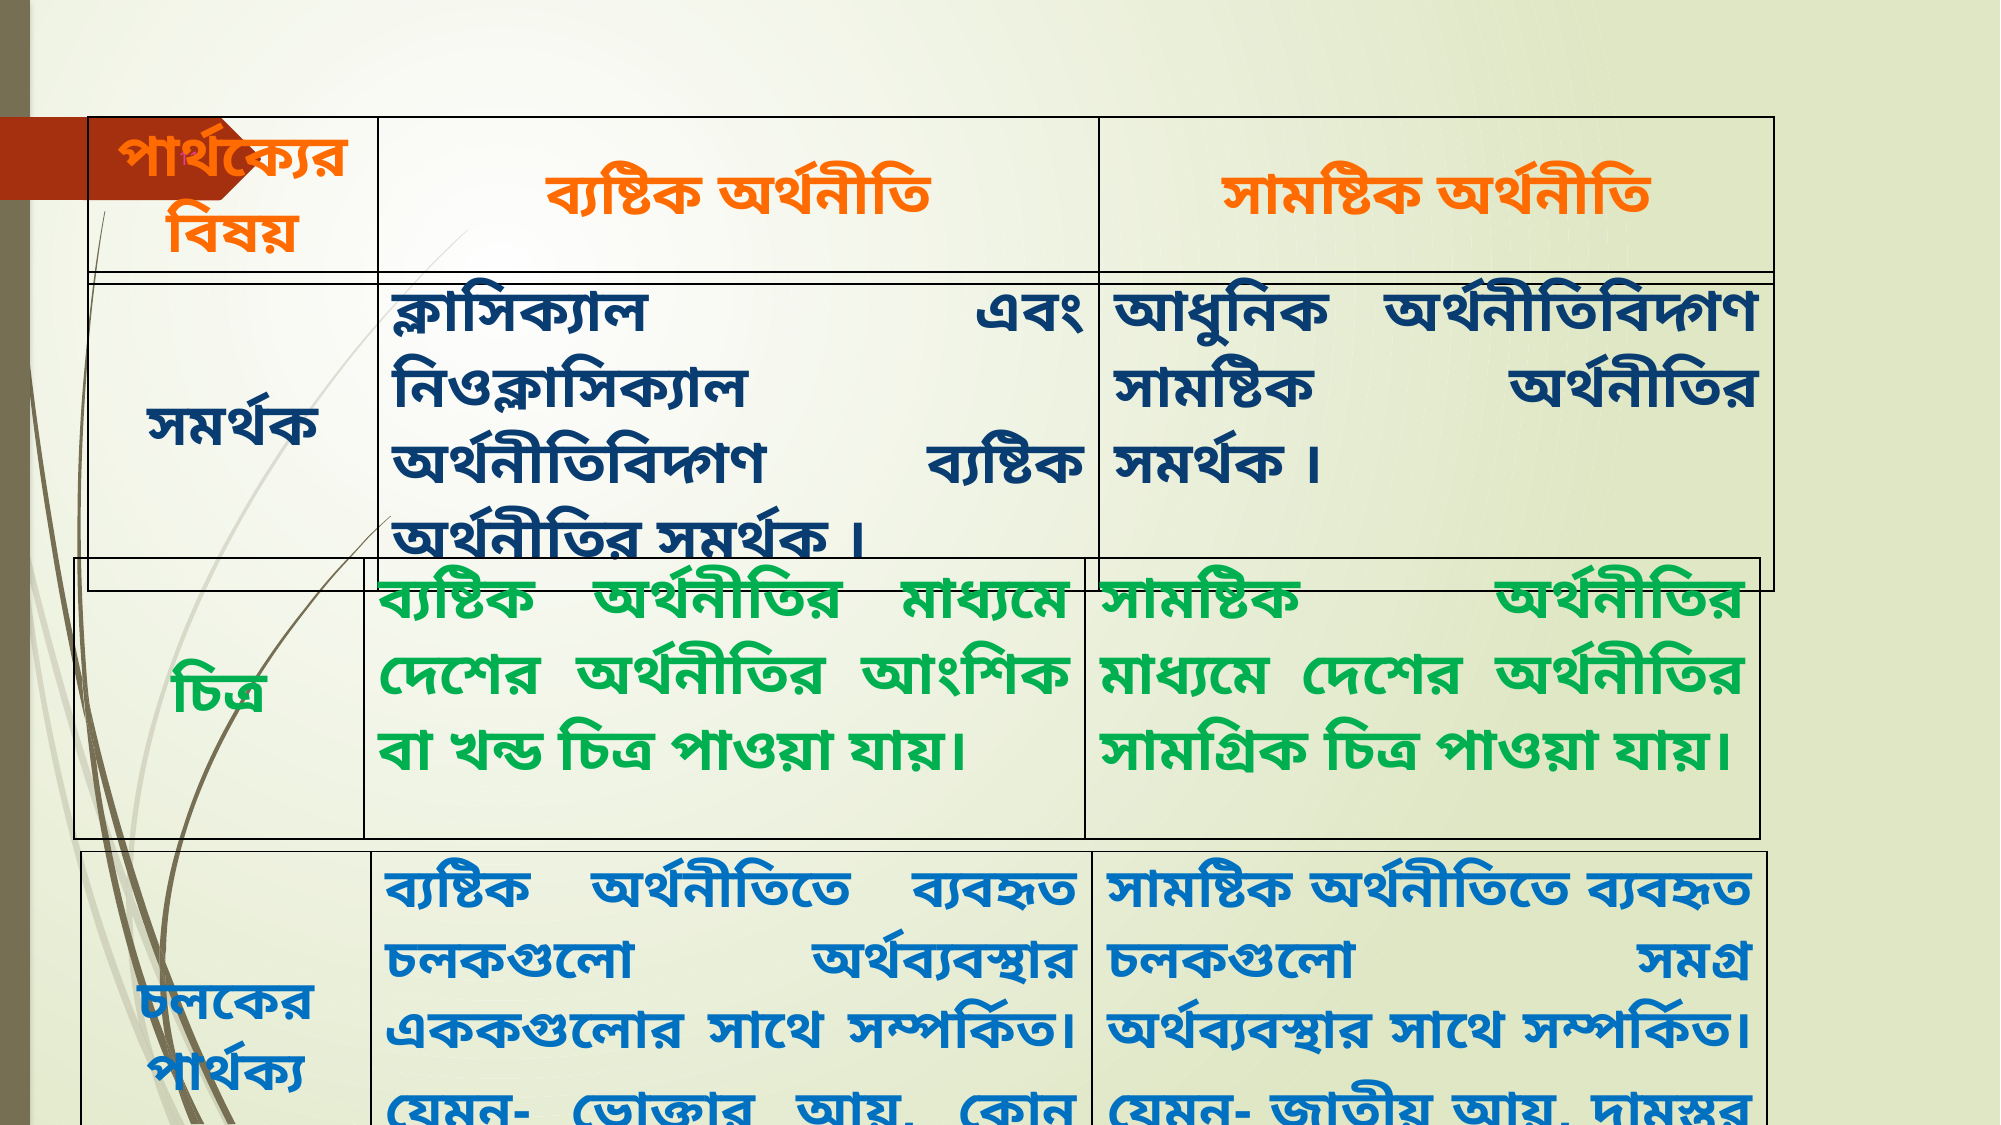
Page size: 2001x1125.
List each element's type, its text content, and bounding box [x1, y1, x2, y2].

table_header পার্থক্যের বিষয় [89, 118, 377, 271]
table_header সামষ্টিক অর্থনীতি [1100, 118, 1773, 271]
table_header চিত্র [75, 559, 363, 838]
table_header ব্যষ্টিক অর্থনীতি [379, 118, 1098, 271]
table_header সামষ্টিক অর্থনীতির মাধ্যমে দেশের অর্থনীতির সামগ্রিক চিত্র পাওয়া যায়। [1086, 559, 1759, 838]
table_header ব্যষ্টিক অর্থনীতিতে ব্যবহৃত চলকগুলো অর্থব্যবস্থার এককগুলোর সাথে সম্পর্কিত। যেমন- ভোক্তার আয়, কোন একটি দ্রব্যের দাম ইত্যাদি। [372, 852, 1091, 1125]
table_header চলকের পার্থক্য [82, 852, 370, 1125]
table_header সমর্থক [89, 273, 377, 557]
table_header আধুনিক অর্থনীতিবিদ্গণ সামষ্টিক অর্থনীতির সমর্থক । [1100, 273, 1773, 590]
table_header ক্লাসিক্যাল এবং নিওক্লাসিক্যাল অর্থনীতিবিদ্গণ ব্যষ্টিক অর্থনীতির সমর্থক । [379, 273, 1098, 557]
table_header ব্যষ্টিক অর্থনীতির মাধ্যমে দেশের অর্থনীতির আংশিক বা খন্ড চিত্র পাওয়া যায়। [365, 559, 1084, 838]
table_header সামষ্টিক অর্থনীতিতে ব্যবহৃত চলকগুলো সমগ্র অর্থব্যবস্থার সাথে সম্পর্কিত। যেমন- জাতীয় আয়, দামস্তর ইত্যাদি। [1093, 852, 1766, 1125]
